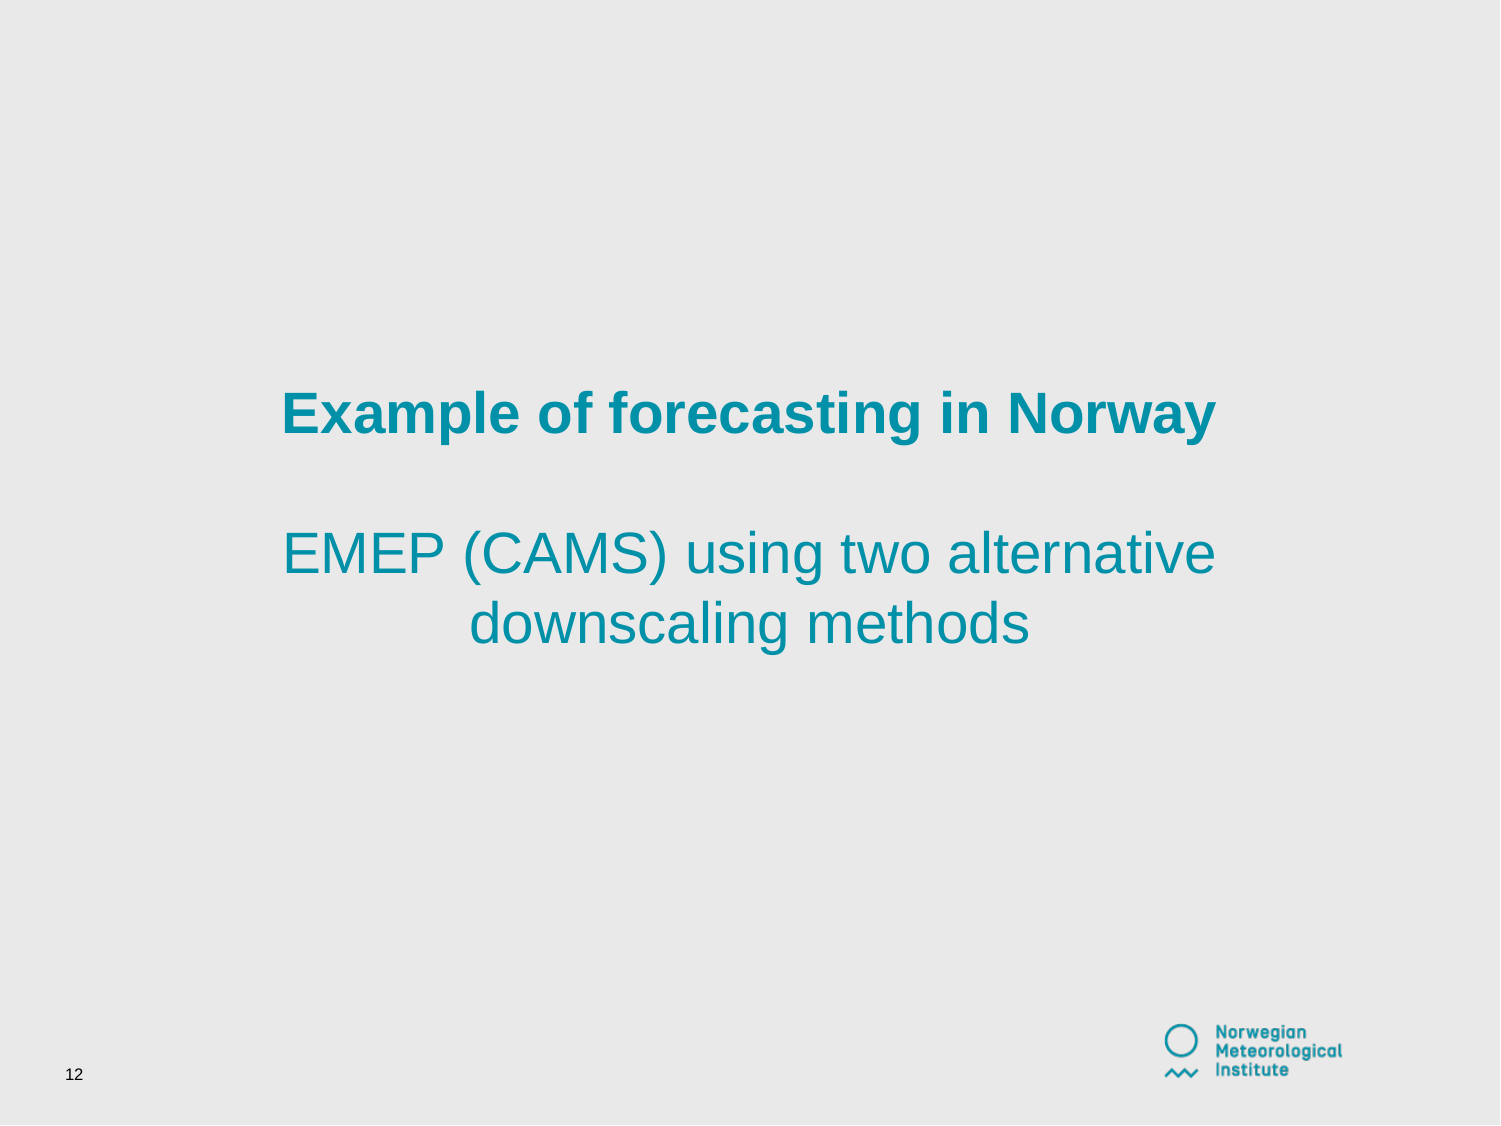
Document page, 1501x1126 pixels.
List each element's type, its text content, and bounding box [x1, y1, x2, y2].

picture [1123, 988, 1501, 1126]
slide_number 12 [65, 1063, 142, 1084]
text_box Example of forecasting in Norway EMEP (CAMS) using two alternative downscaling methods [159, 375, 1341, 656]
